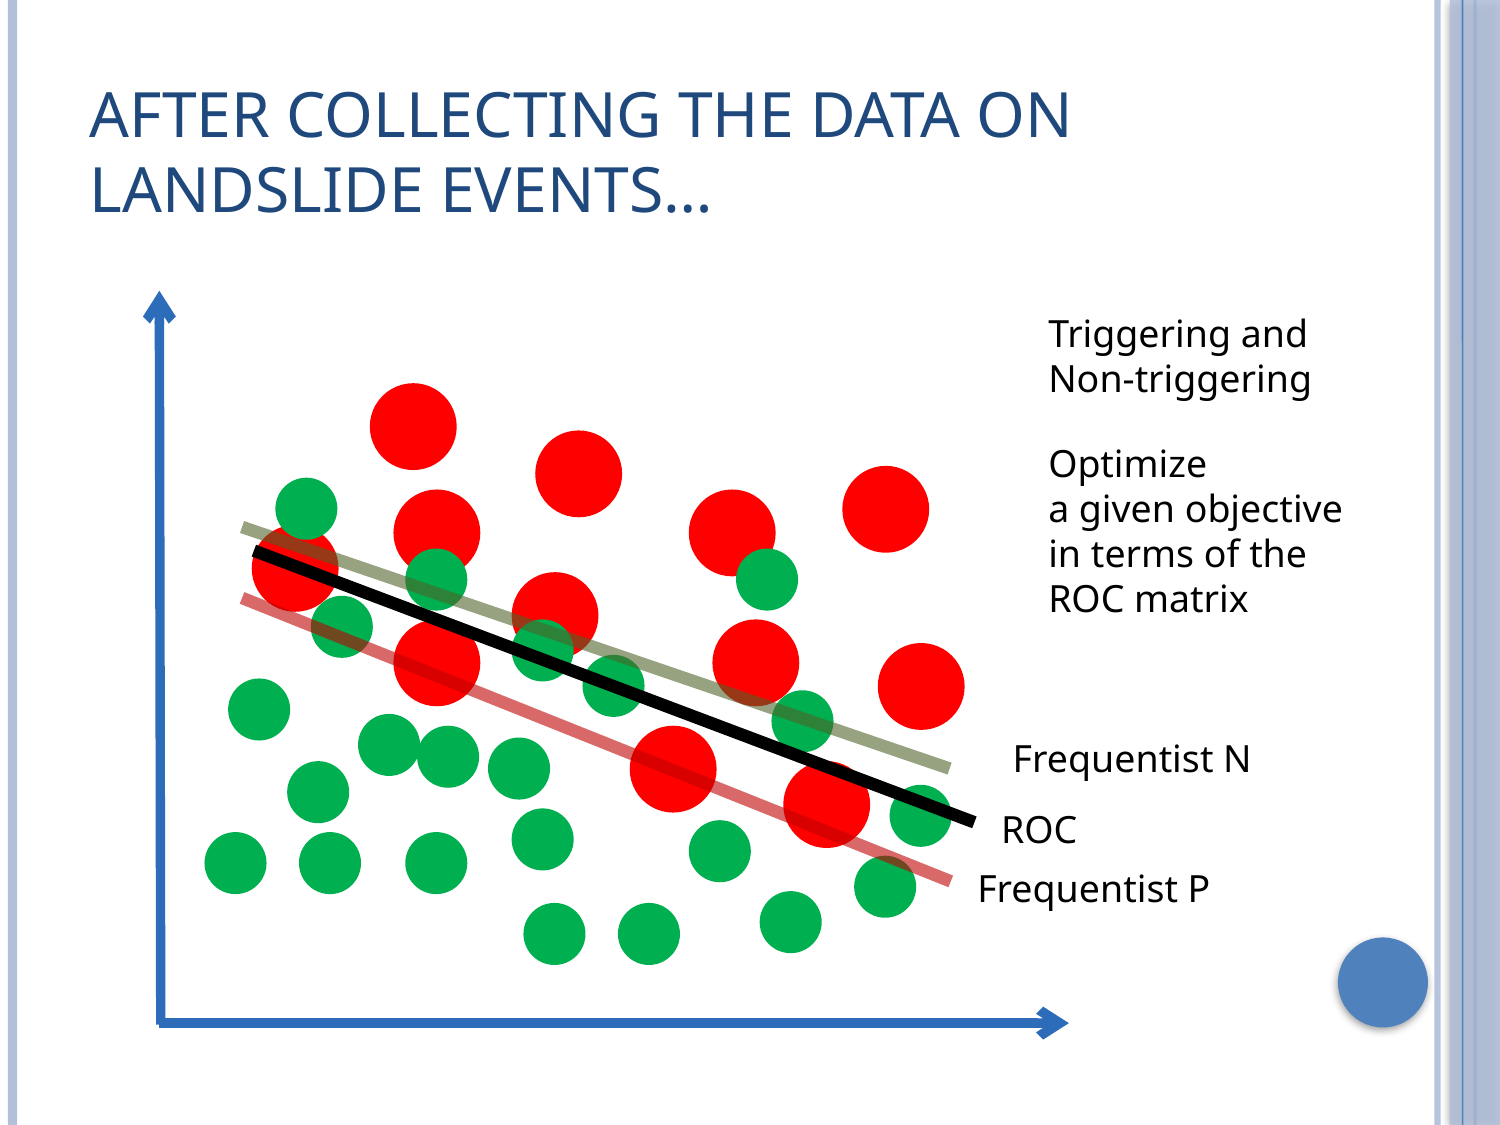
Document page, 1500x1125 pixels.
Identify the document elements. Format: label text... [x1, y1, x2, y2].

text_box ROC [986, 798, 1341, 859]
text_box [523, 902, 586, 965]
text_box [204, 832, 247, 895]
text_box [759, 892, 822, 954]
text_box [842, 465, 930, 523]
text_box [253, 550, 975, 823]
text_box Frequentist P [962, 857, 1317, 918]
text_box [854, 892, 916, 918]
title After collecting the data on landslide events… [75, 45, 1300, 233]
text_box [394, 489, 480, 523]
text_box [228, 691, 234, 728]
text_box [275, 477, 338, 523]
text_box Optimize a given objective in terms of the ROC matrix [1033, 432, 1389, 628]
text_box Triggering and Non-triggering [1033, 302, 1388, 408]
text_box [369, 383, 457, 471]
text_box [689, 489, 775, 523]
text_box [241, 526, 951, 595]
text_box [617, 902, 680, 965]
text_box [158, 290, 162, 1026]
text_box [241, 597, 952, 882]
text_box Frequentist N [998, 727, 1353, 788]
text_box [535, 430, 623, 518]
